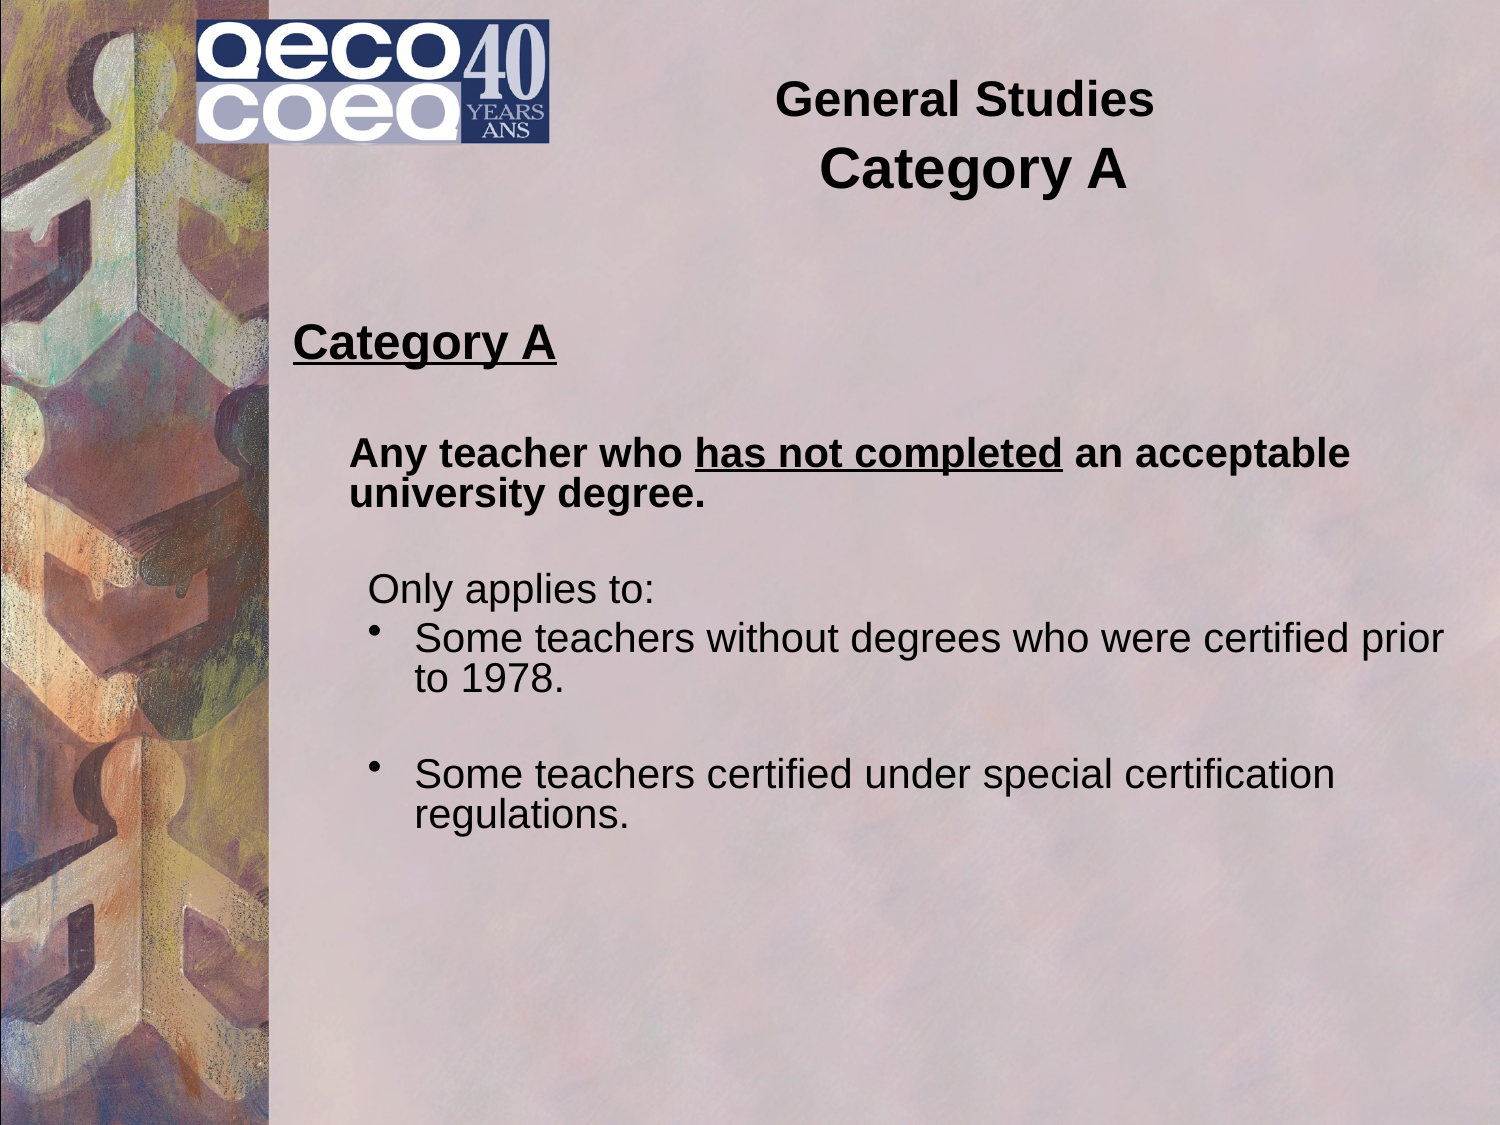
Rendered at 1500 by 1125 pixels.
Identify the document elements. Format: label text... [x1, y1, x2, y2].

list Category A Any teacher who has not completed an acceptable university degree. Only applies to: Some teachers without degrees who were certified prior to 1978. Some teachers certified under special certification regulations. [277, 243, 1483, 1083]
picture [0, 0, 1500, 1125]
title General Studies Category A [584, 42, 1365, 232]
